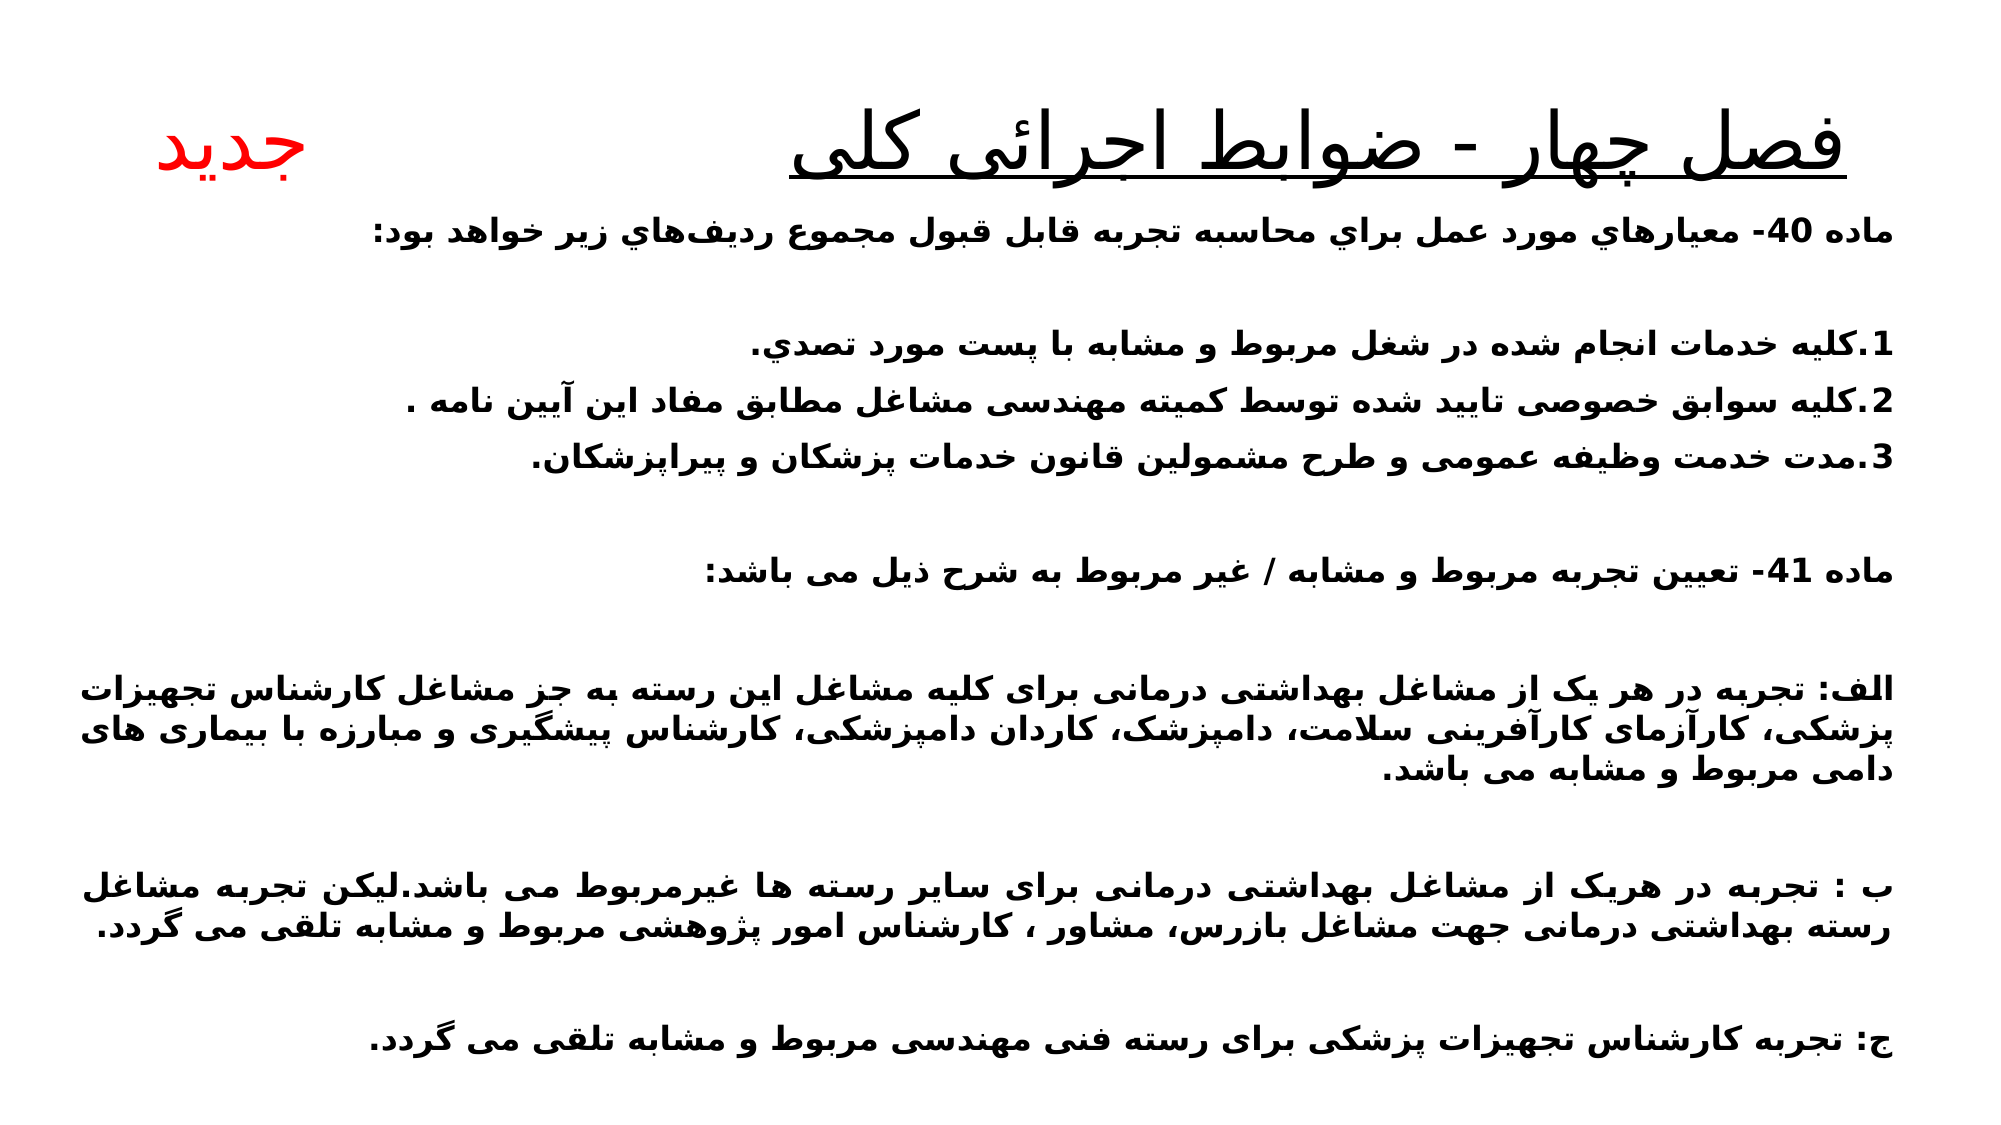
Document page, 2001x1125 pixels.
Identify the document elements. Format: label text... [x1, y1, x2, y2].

title فصل چهار - ضوابط اجرائی کلی جدید [137, 59, 1863, 205]
list ماده 40- معيارهاي مورد عمل براي محاسبه تجربه قابل‌ قبول مجموع رديف‌هاي زير خواهد بود: 1.کليه خدمات انجام شده در شغل مربوط و مشابه با پست مورد تصدي. 2.کلیه سوابق خصوصی تایید شده توسط کمیته مهندسی مشاغل مطابق مفاد این آیین نامه . 3.مدت خدمت وظیفه عمومی و طرح مشمولین قانون خدمات پزشکان و پیراپزشکان. ماده 41- تعیین تجربه مربوط و مشابه / غیر مربوط به شرح ذیل می باشد: الف: تجربه در هر یک از مشاغل بهداشتی درمانی برای کلیه مشاغل این رسته به جز مشاغل کارشناس تجهیزات پزشکی، کارآزمای کارآفرینی سلامت، دامپزشک، کاردان دامپزشکی، کارشناس پیشگیری و مبارزه با بیماری های دامی مربوط و مشابه می باشد. ب : تجربه در هریک از مشاغل بهداشتی درمانی برای سایر رسته ها غیرمربوط می باشد.لیکن تجربه مشاغل رسته بهداشتی درمانی جهت مشاغل بازرس، مشاور ، کارشناس امور پژوهشی مربوط و مشابه تلقی می گردد. ج: تجربه کارشناس تجهیزات پزشکی برای رسته فنی مهندسی مربوط و مشابه تلقی می گردد. [64, 205, 1910, 1084]
